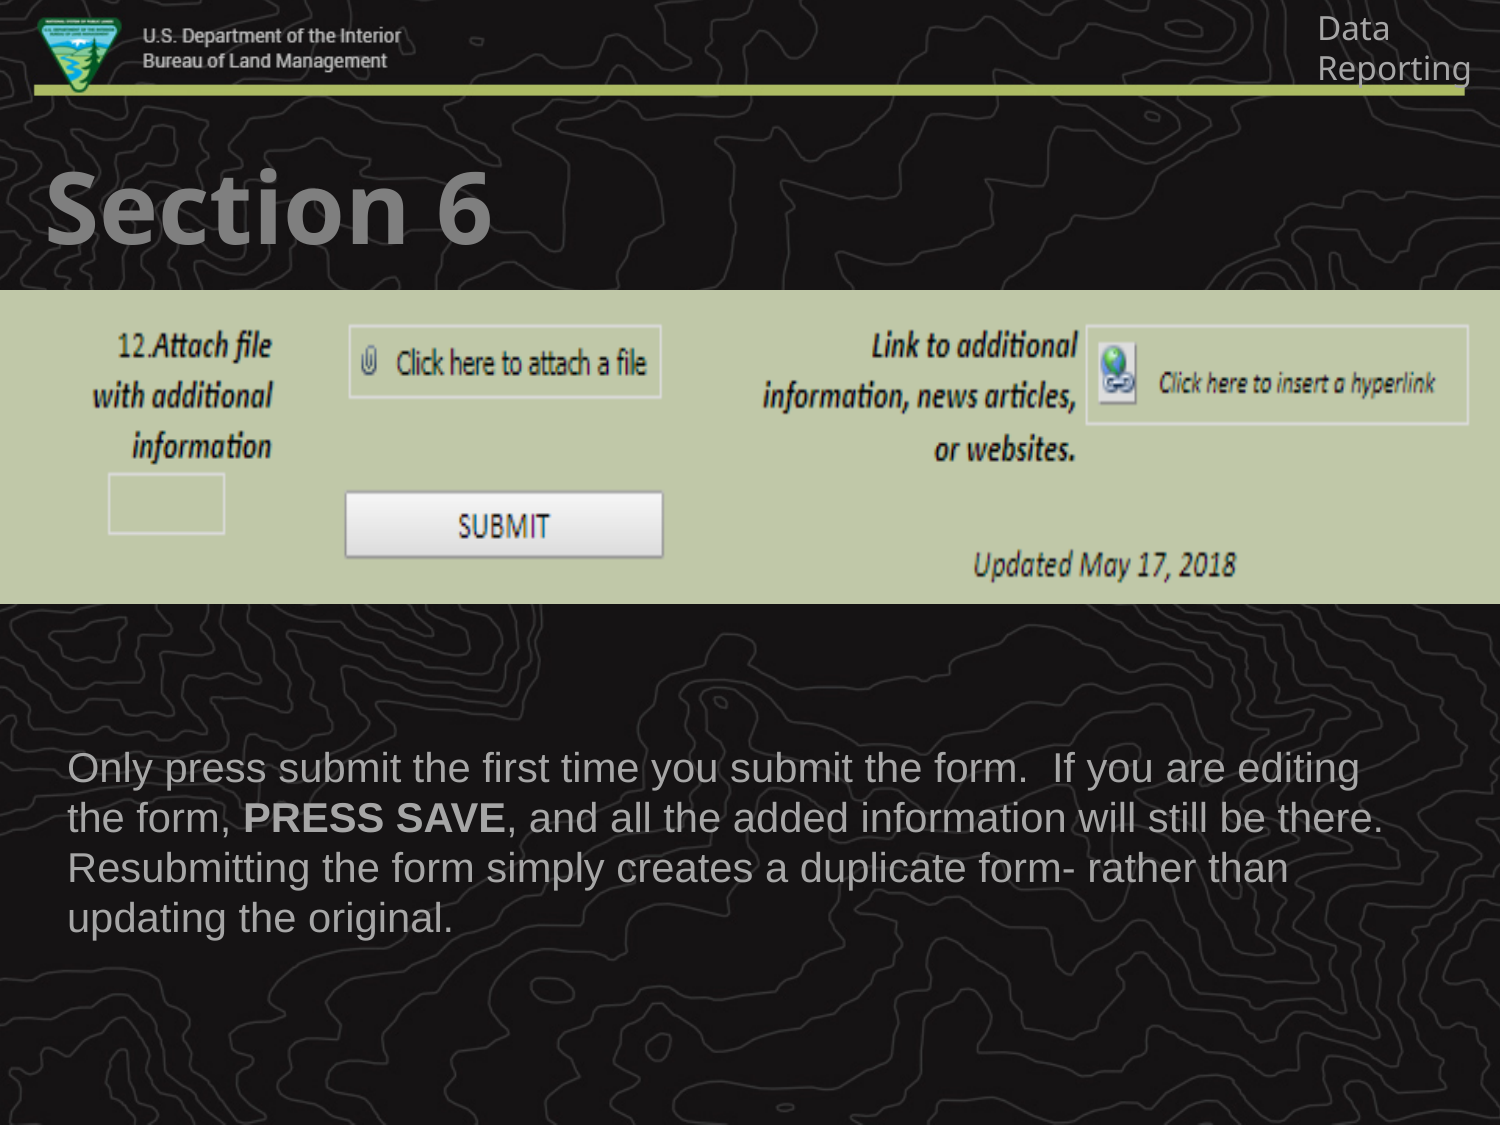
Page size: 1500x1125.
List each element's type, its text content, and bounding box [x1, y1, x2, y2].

text_box Section 6 [29, 137, 1412, 274]
text_box Data Reporting [1302, 0, 1500, 95]
picture [0, 0, 1500, 1125]
text_box Only press submit the first time you submit the form. If you are editing the form, PRESS SAVE, and all the added information will still be there. Resubmitting the form simply creates a duplicate form- rather than updating the original. [52, 733, 1441, 949]
